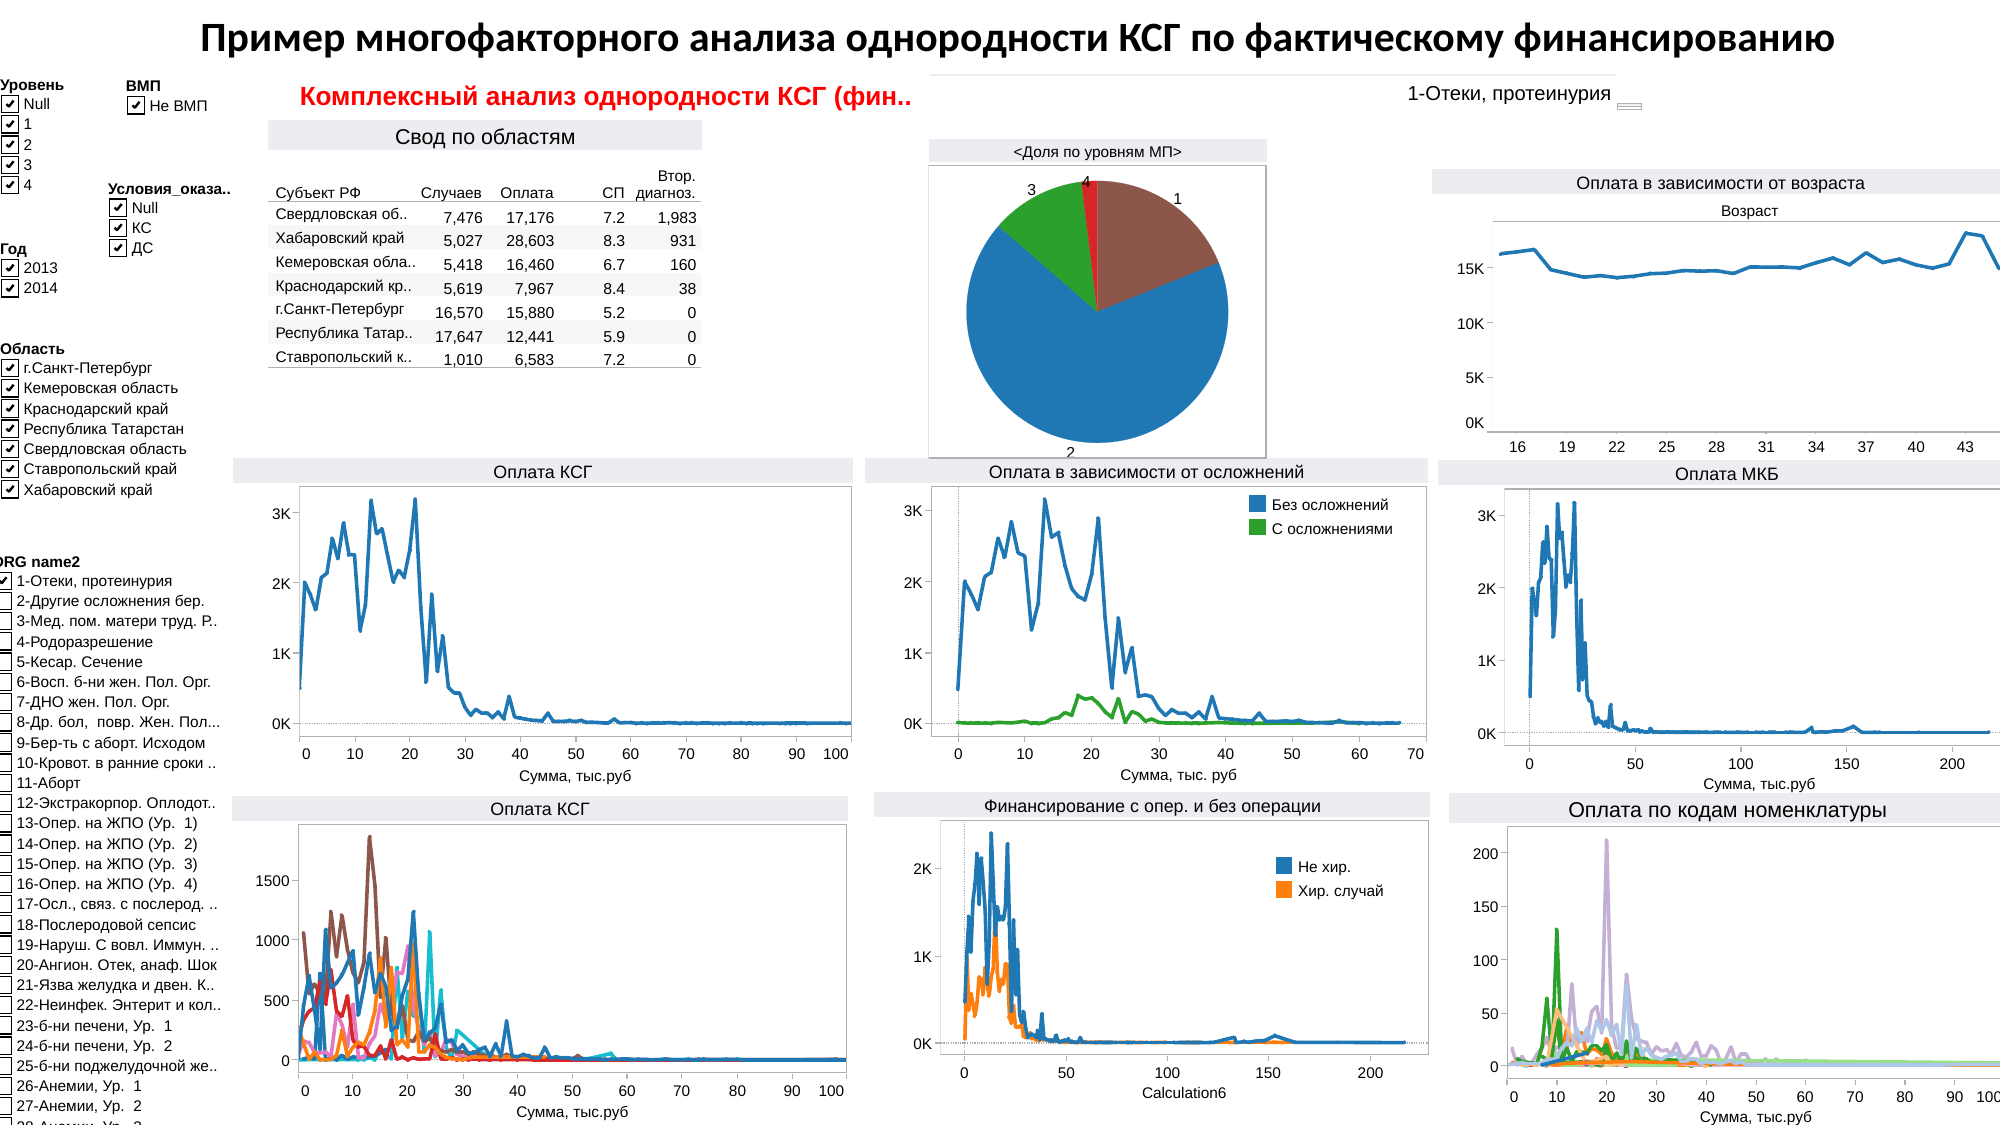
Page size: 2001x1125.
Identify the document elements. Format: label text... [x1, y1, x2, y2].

text_box Пример многофакторного анализа однородности КСГ по фактическому финансированию [185, 2, 1852, 67]
picture [0, 74, 2000, 1125]
